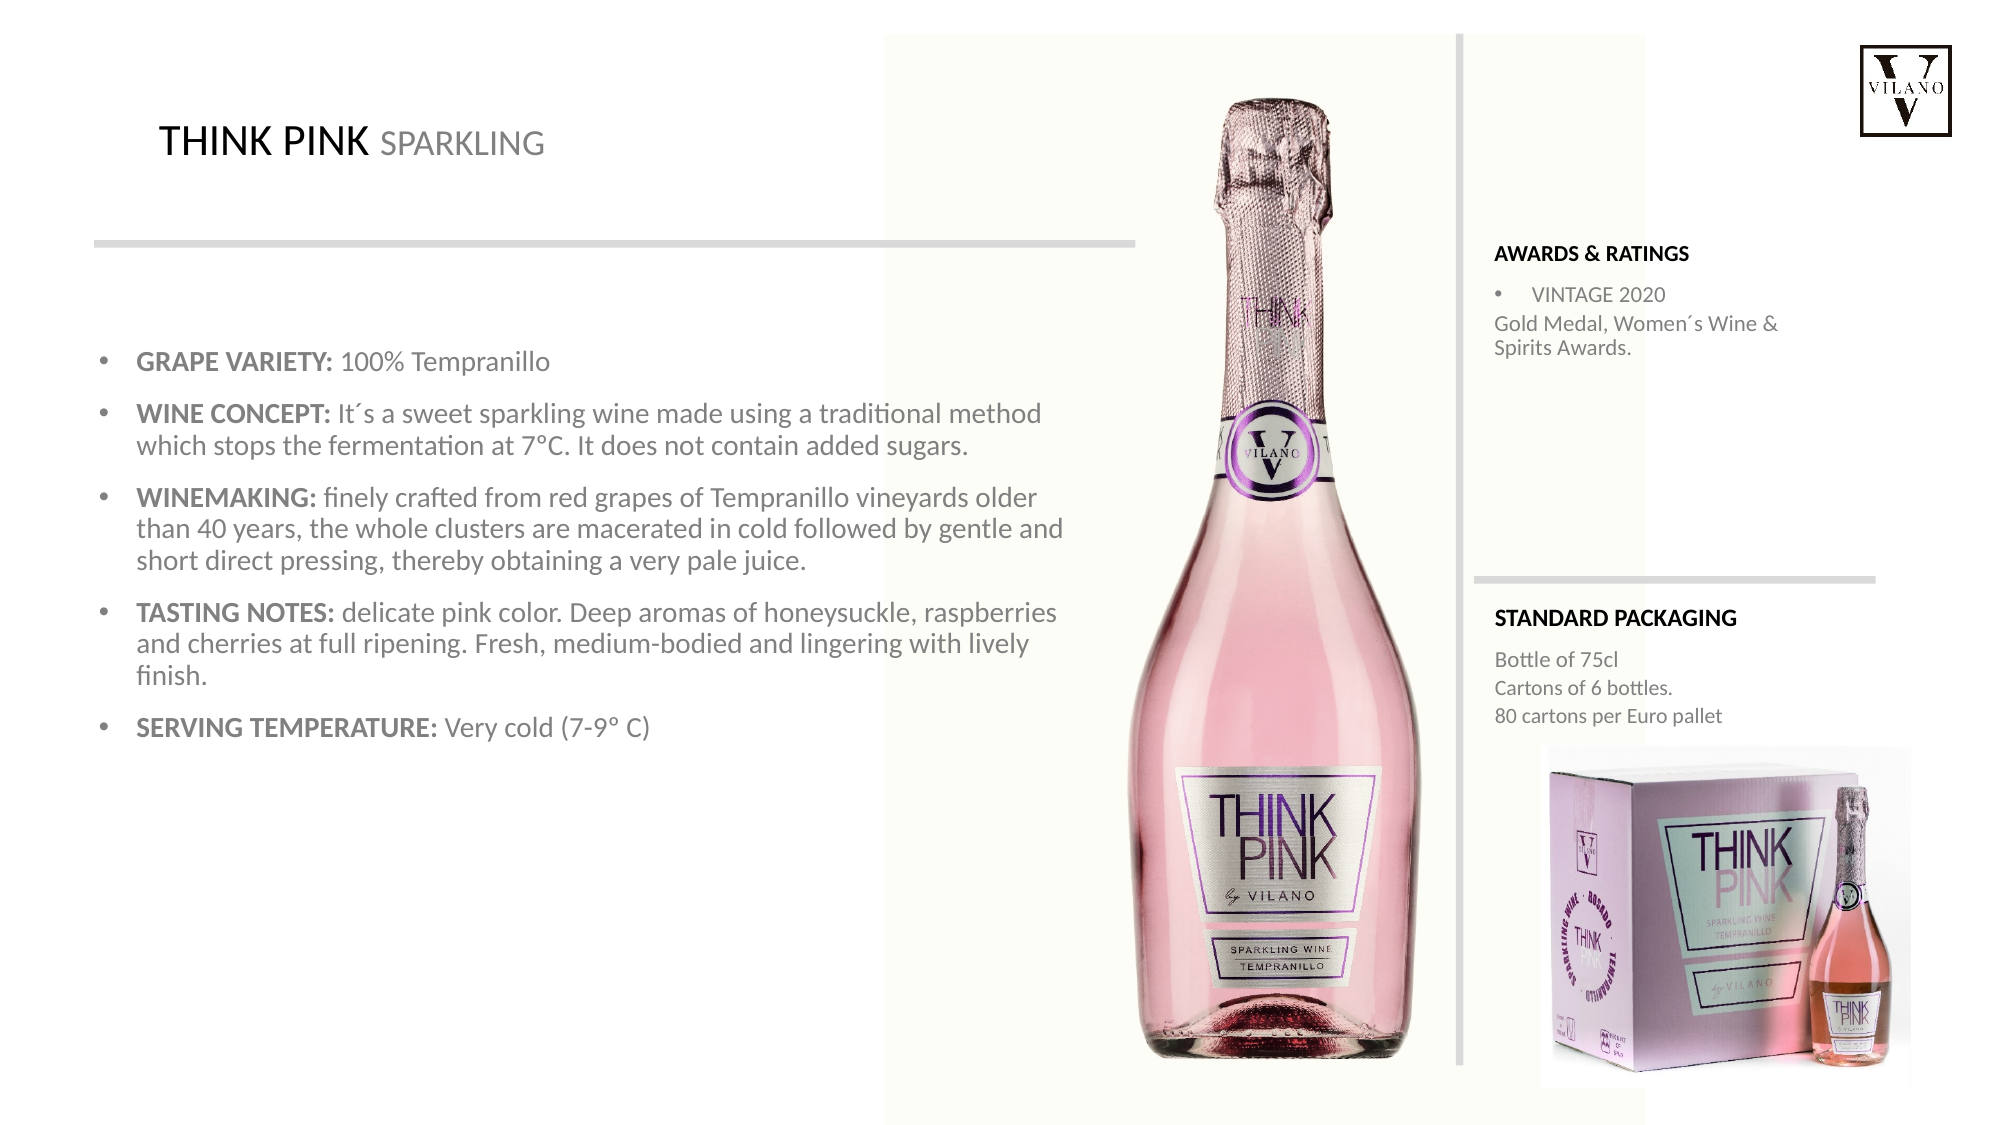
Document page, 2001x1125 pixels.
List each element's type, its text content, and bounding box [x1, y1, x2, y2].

text_box [1645, 575, 1877, 585]
text_box STANDARD PACKAGING Bottle of 75cl Cartons of 6 bottles. 80 cartons per Euro pallet [1645, 597, 1835, 744]
text_box AWARDS & RATINGS VINTAGE 2020 Gold Medal, Women´s Wine & Spirits Awards. [1645, 139, 1835, 438]
picture [1848, 33, 1964, 148]
list GRAPE VARIETY: 100% Tempranillo WINE CONCEPT: It´s a sweet sparkling wine made using a traditional method which stops the fermentation at 7ºC. It does not contain added sugars. WINEMAKING: finely crafted from red grapes of Tempranillo vineyards older than 40 years, the whole clusters are macerated in cold followed by gentle and short direct pressing, thereby obtaining a very pale juice. TASTING NOTES: delicate pink color. Deep aromas of honeysuckle, raspberries and cherries at full ripening. Fresh, medium-bodied and lingering with lively finish. SERVING TEMPERATURE: Very cold (7-9º C) [83, 282, 884, 1023]
text_box [93, 239, 884, 249]
title THINK PINK SPARKLING [143, 103, 884, 173]
picture [884, 34, 1911, 1125]
